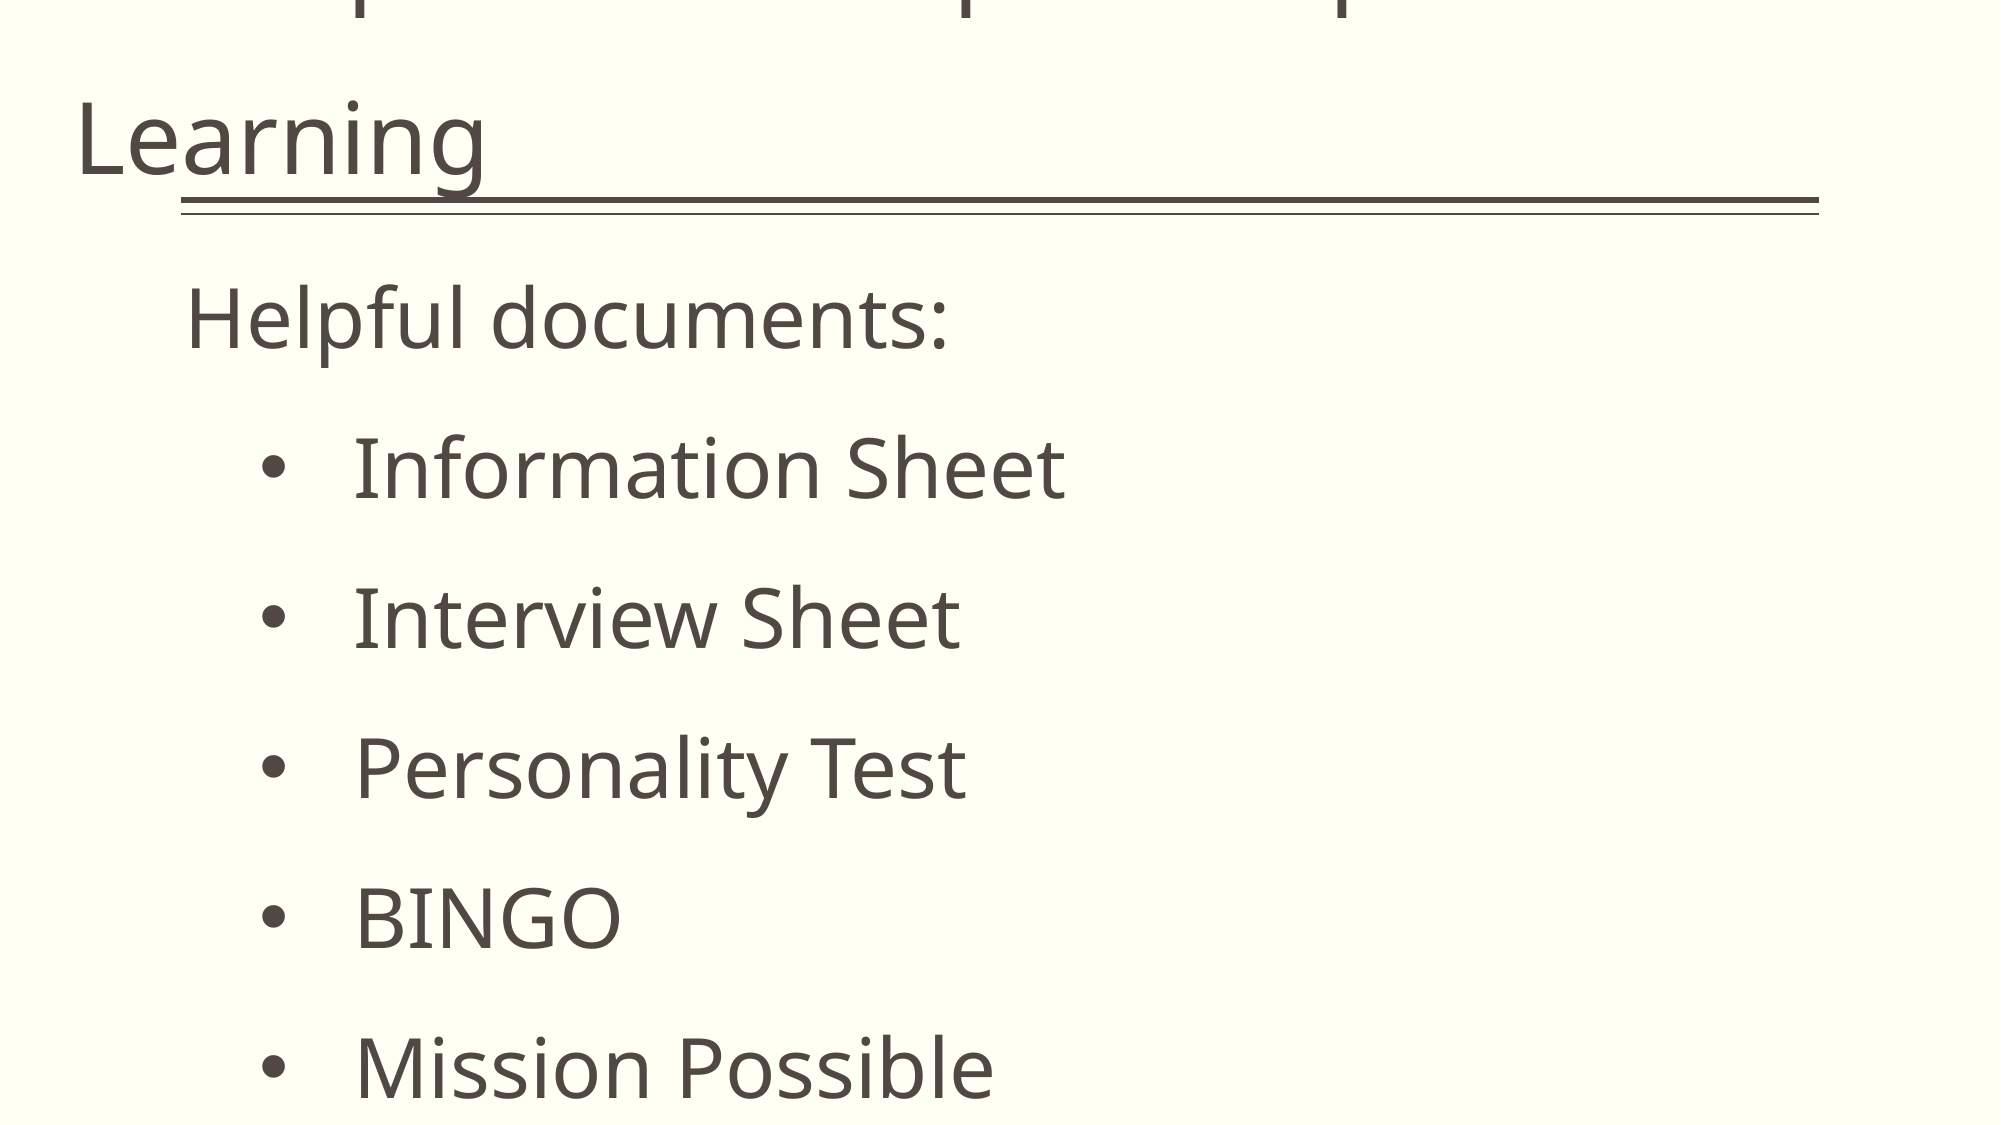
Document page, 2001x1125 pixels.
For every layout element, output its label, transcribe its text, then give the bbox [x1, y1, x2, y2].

text_box Helpful documents: Information Sheet Interview Sheet Personality Test BINGO Mission Possible [169, 208, 2000, 1123]
title Develop Relationships for Optimal Learning [26, 22, 2000, 202]
